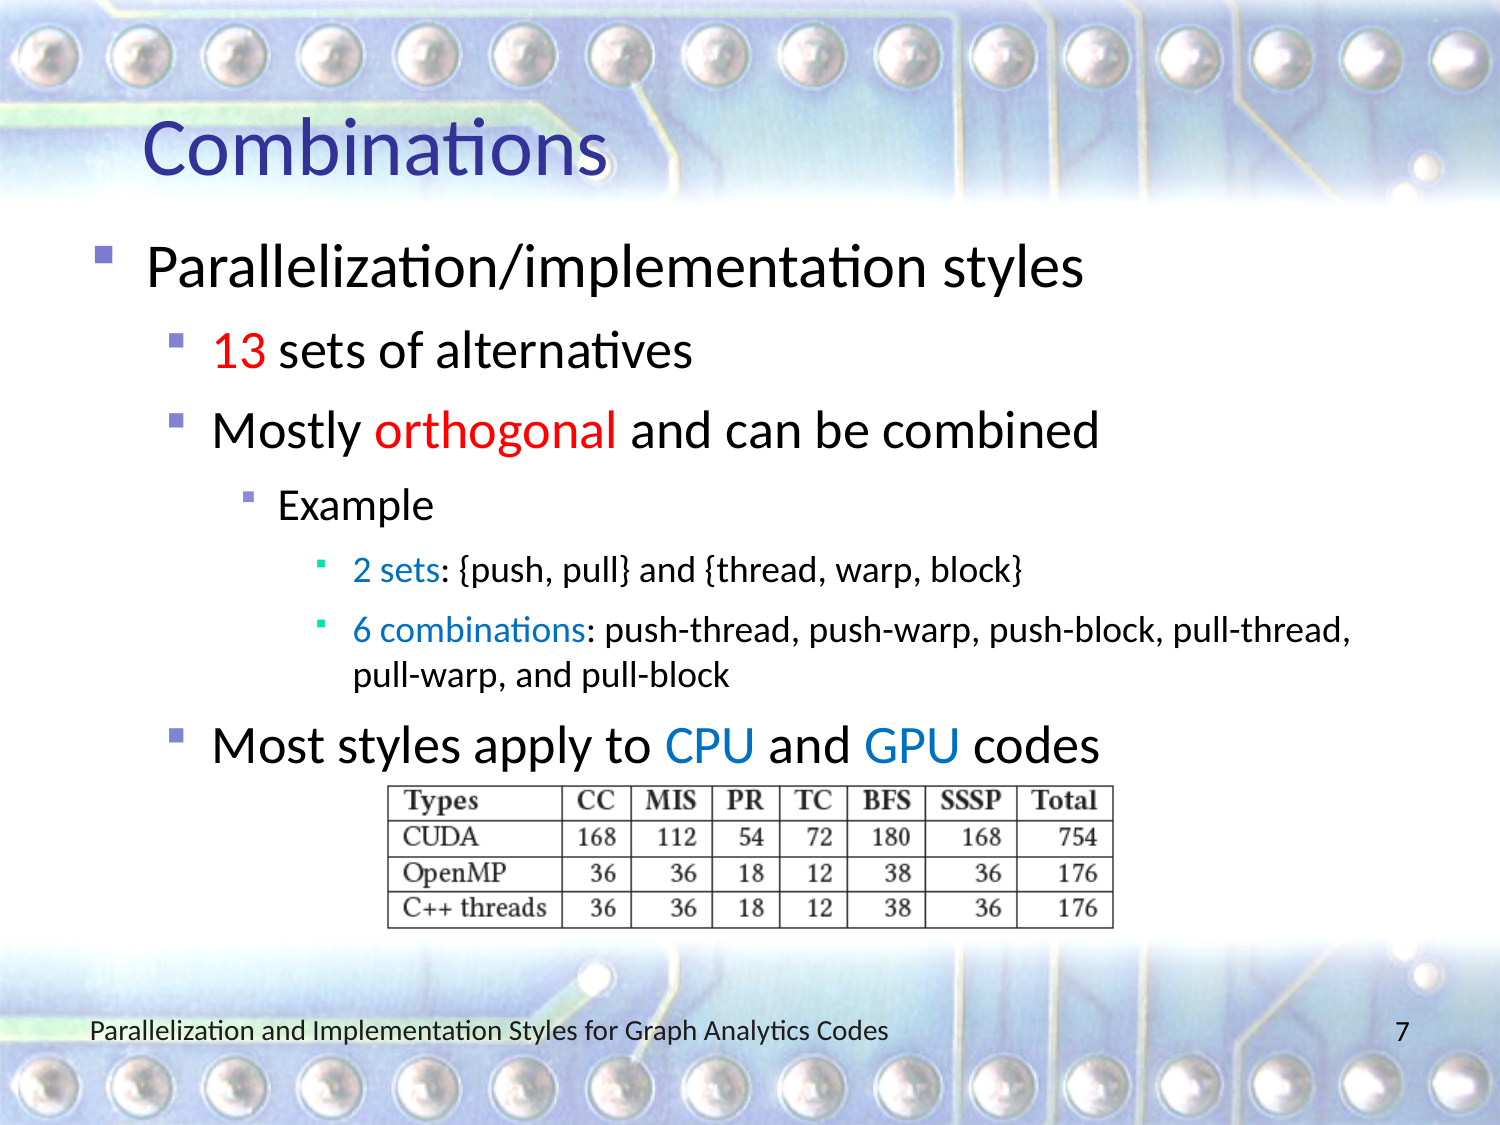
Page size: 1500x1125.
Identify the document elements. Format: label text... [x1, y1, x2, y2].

slide_number 7 [1112, 979, 1426, 1055]
title Combinations [74, 89, 1426, 195]
slide_number Parallelization and Implementation Styles for Graph Analytics Codes [74, 978, 1322, 1055]
list Parallelization/implementation styles 13 sets of alternatives Mostly orthogonal and can be combined Example 2 sets: {push, pull} and {thread, warp, block} 6 combinations: push-thread, push-warp, push-block, pull-thread, pull-warp, and pull-block Most styles apply to CPU and GPU codes [74, 216, 1432, 953]
picture [377, 775, 1123, 938]
